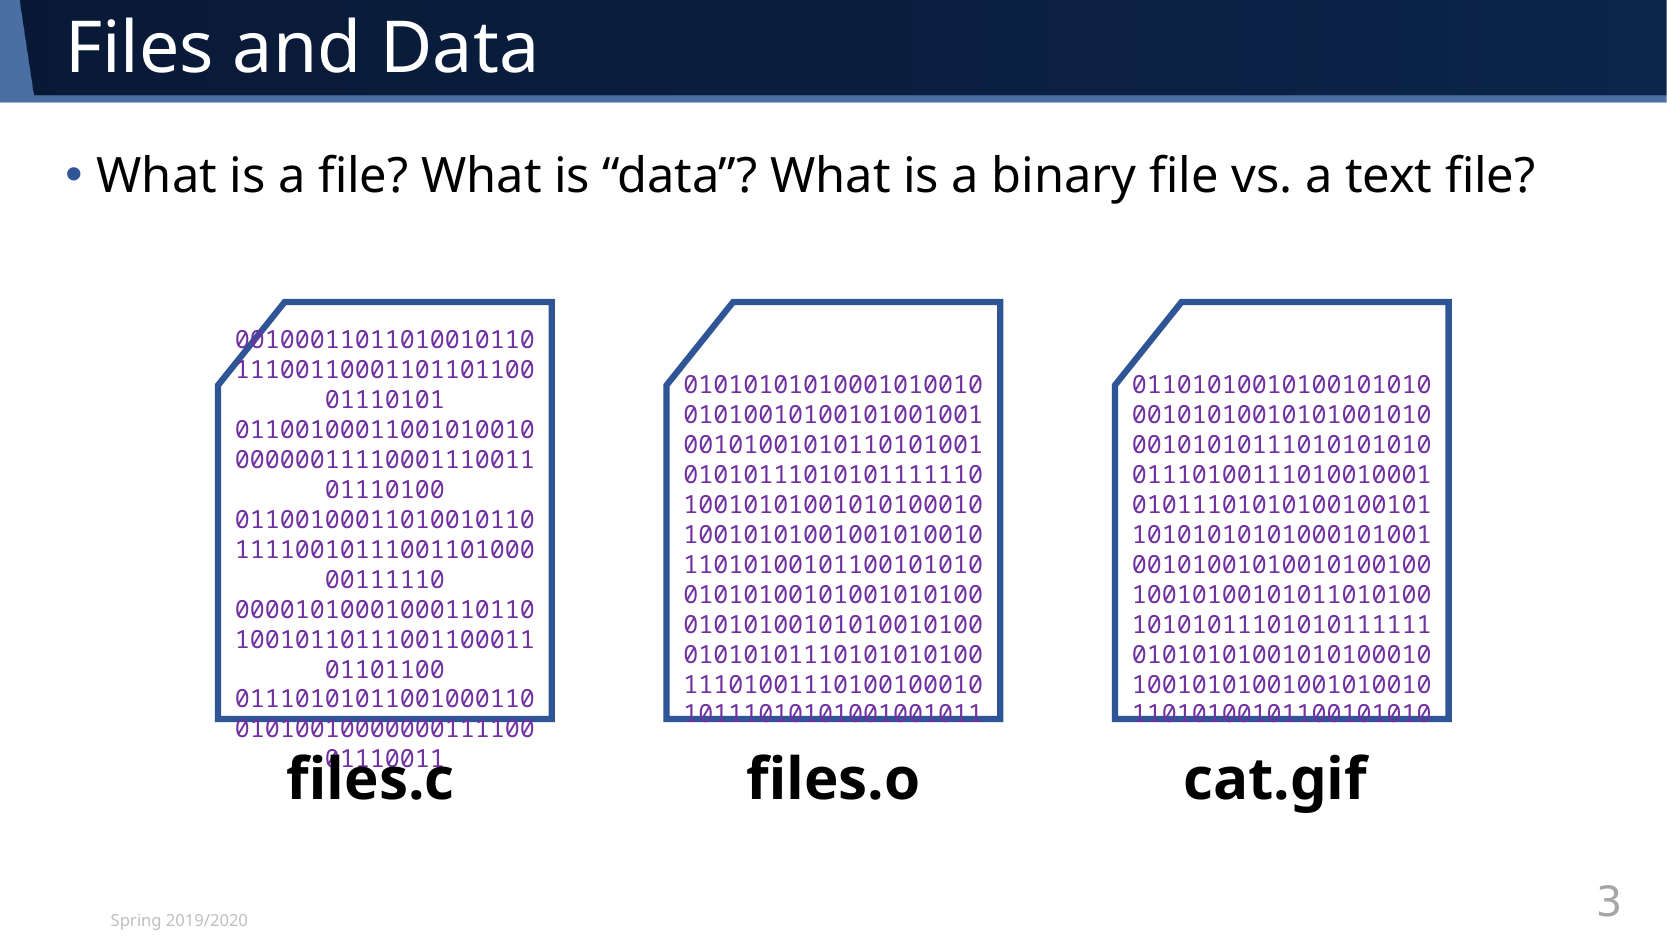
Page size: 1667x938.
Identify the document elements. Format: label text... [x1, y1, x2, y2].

list What is a file? What is “data”? What is a binary file vs. a text file? [50, 142, 1623, 853]
footer Spring 2019/2020 [0, 906, 360, 937]
picture [0, 0, 1667, 938]
title Files and Data [50, 3, 1667, 97]
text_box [217, 301, 552, 820]
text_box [1114, 301, 1449, 820]
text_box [666, 301, 1001, 820]
